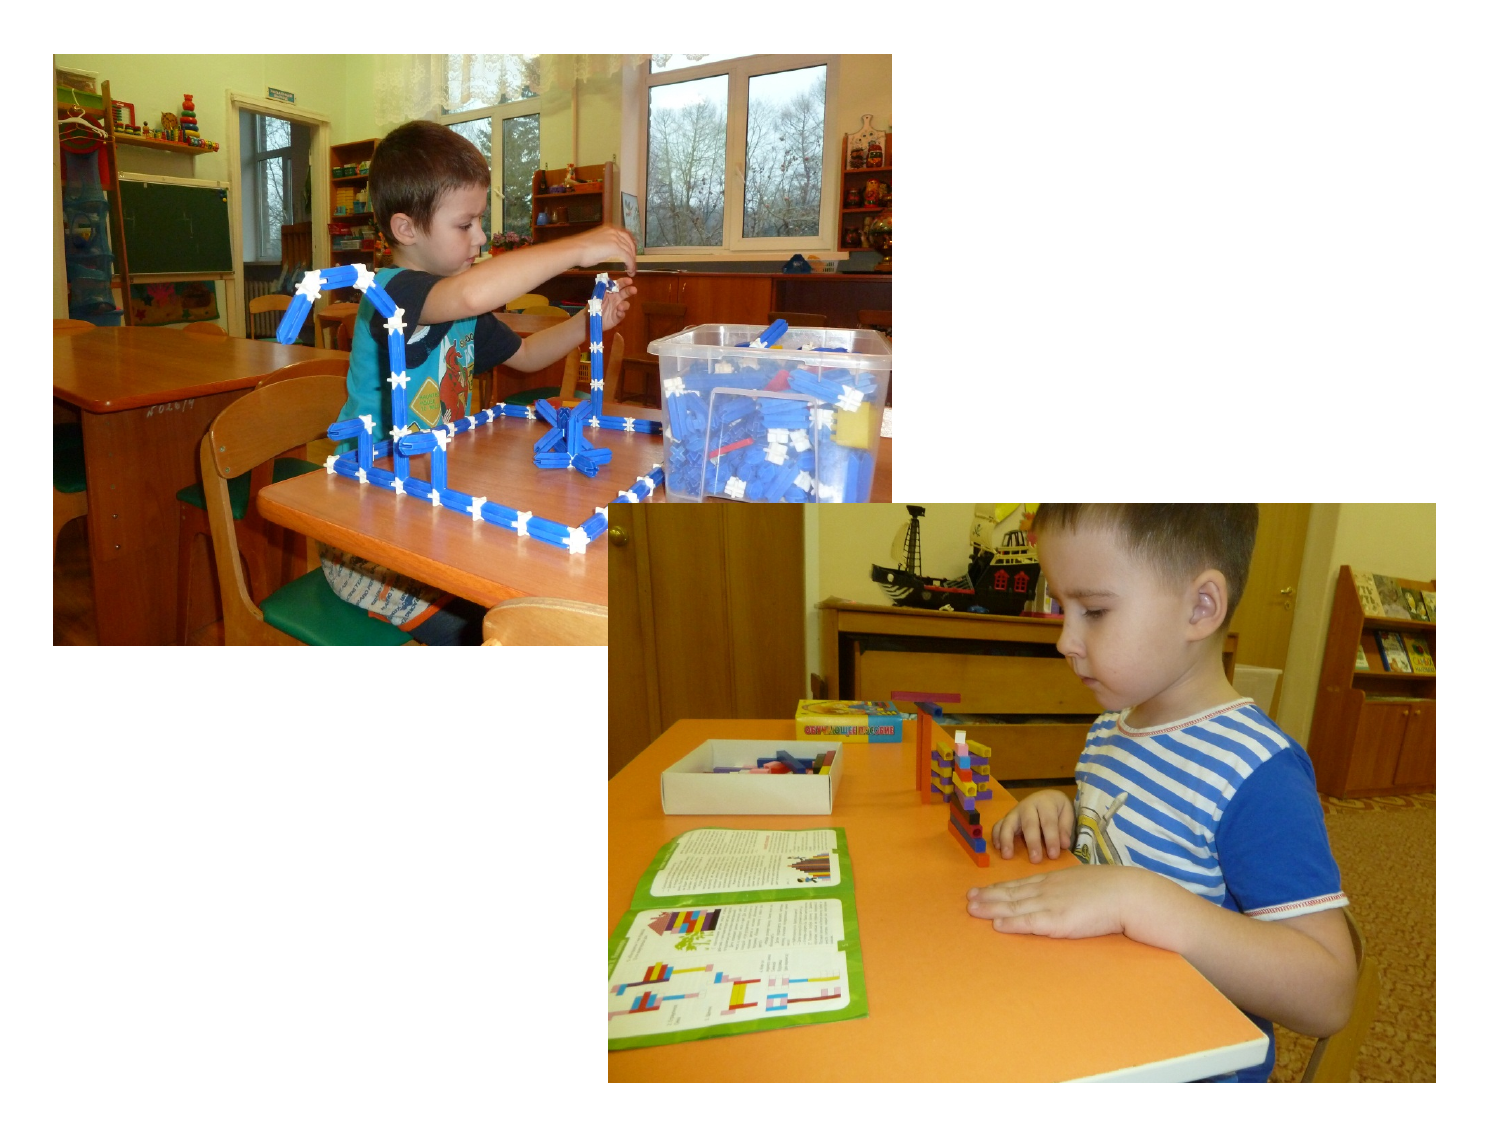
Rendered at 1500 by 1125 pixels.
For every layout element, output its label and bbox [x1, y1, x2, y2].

list [52, 54, 892, 646]
picture [607, 503, 1436, 1083]
